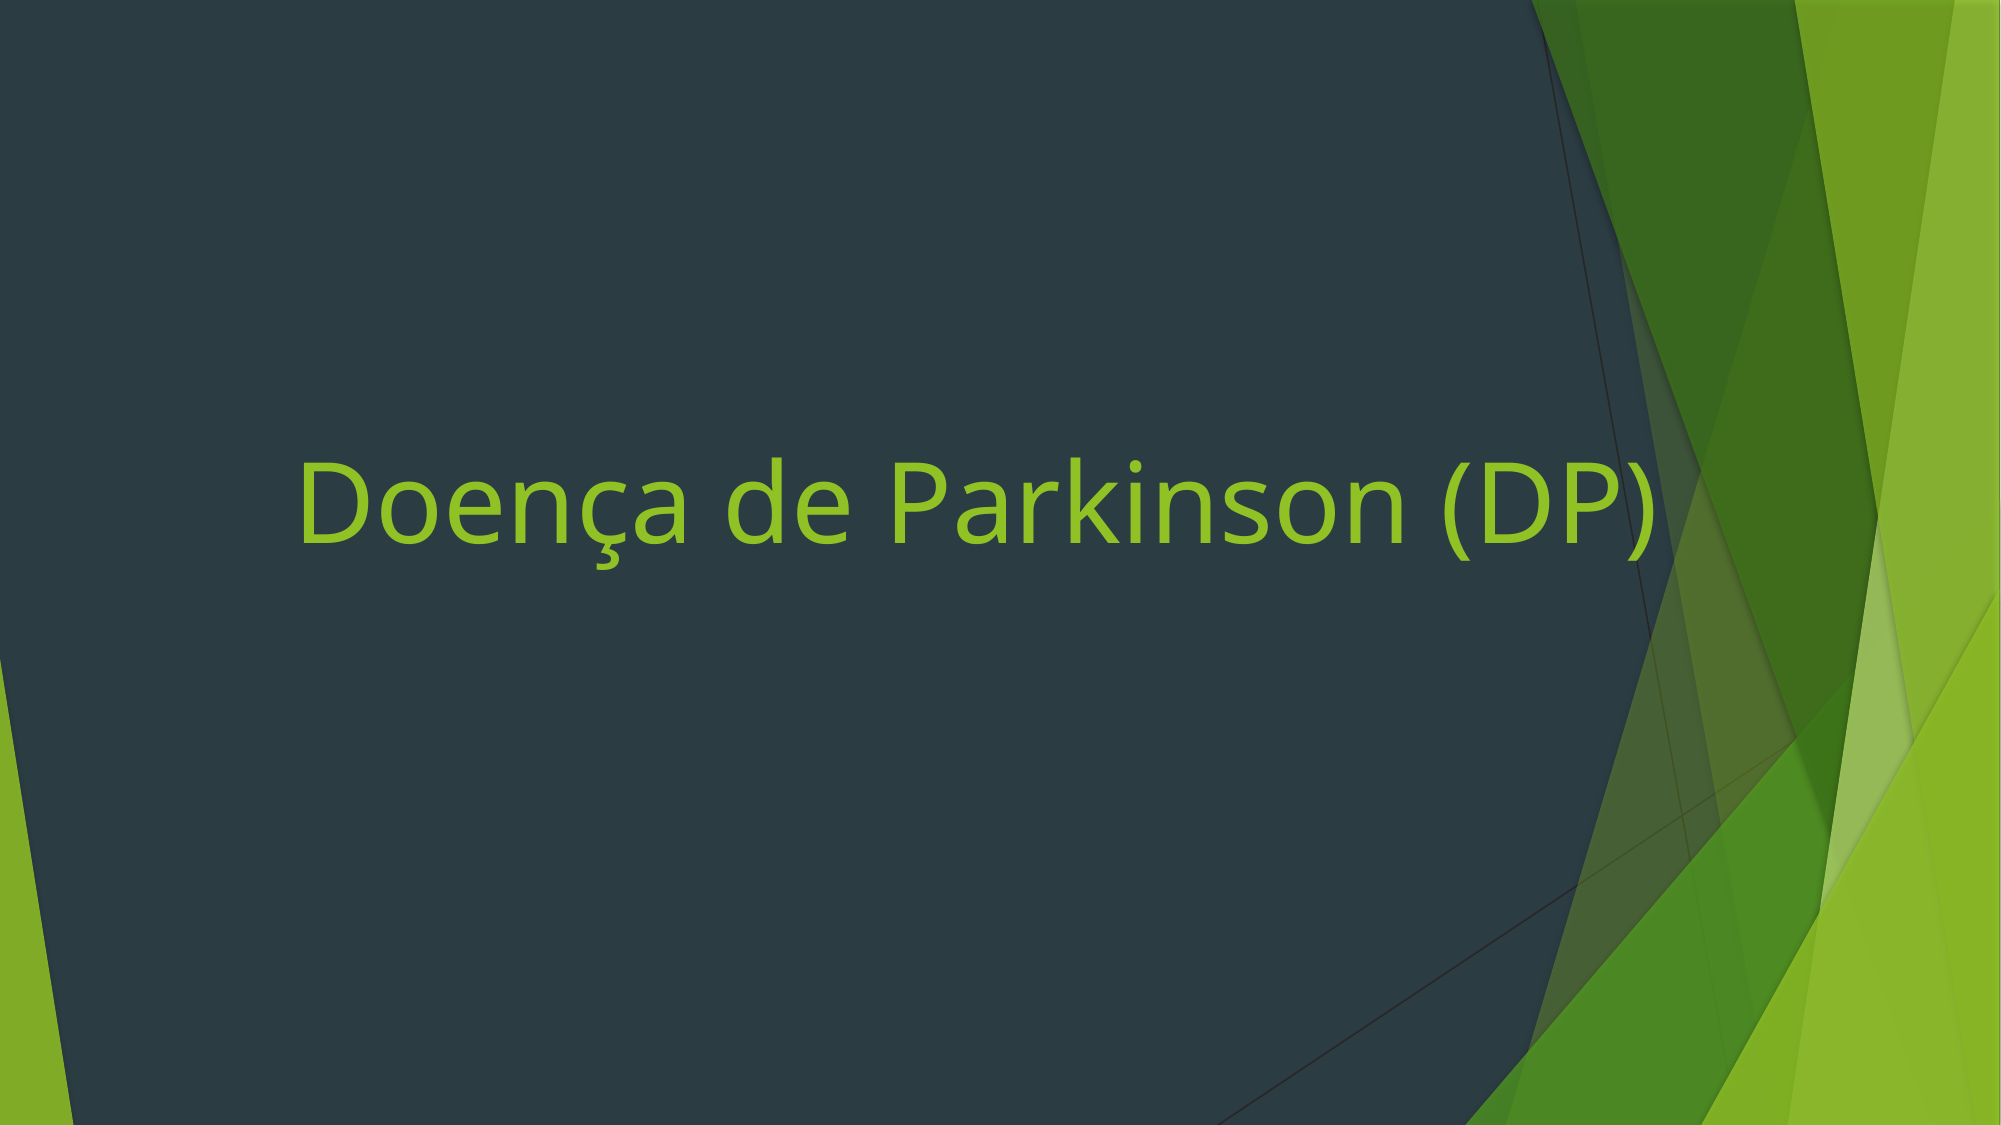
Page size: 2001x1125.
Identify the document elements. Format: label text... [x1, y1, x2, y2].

title Doença de Parkinson (DP) [278, 423, 1689, 640]
